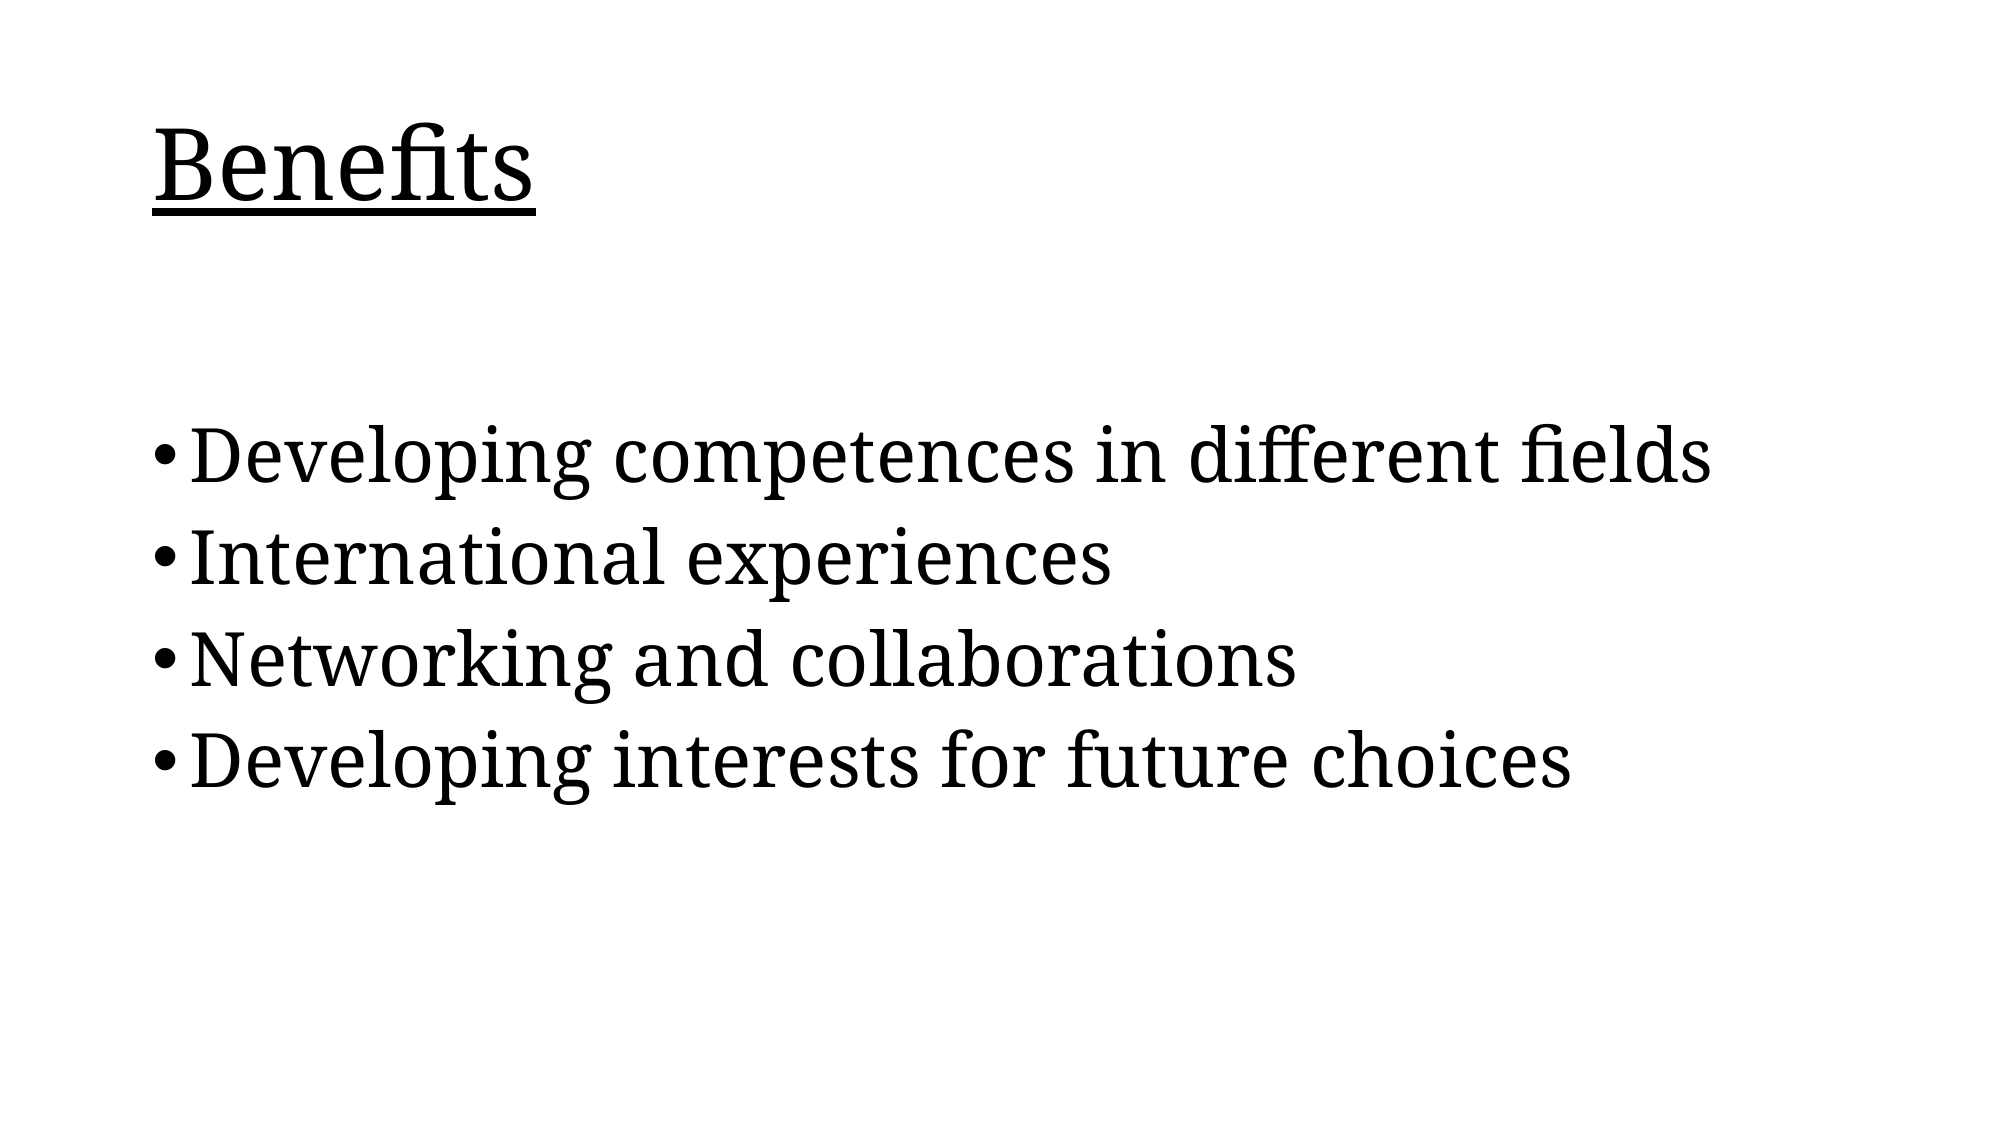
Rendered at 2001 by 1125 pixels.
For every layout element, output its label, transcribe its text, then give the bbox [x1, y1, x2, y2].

title Benefits [137, 59, 1863, 278]
list Developing competences in different fields International experiences Networking and collaborations Developing interests for future choices [137, 299, 1863, 1014]
